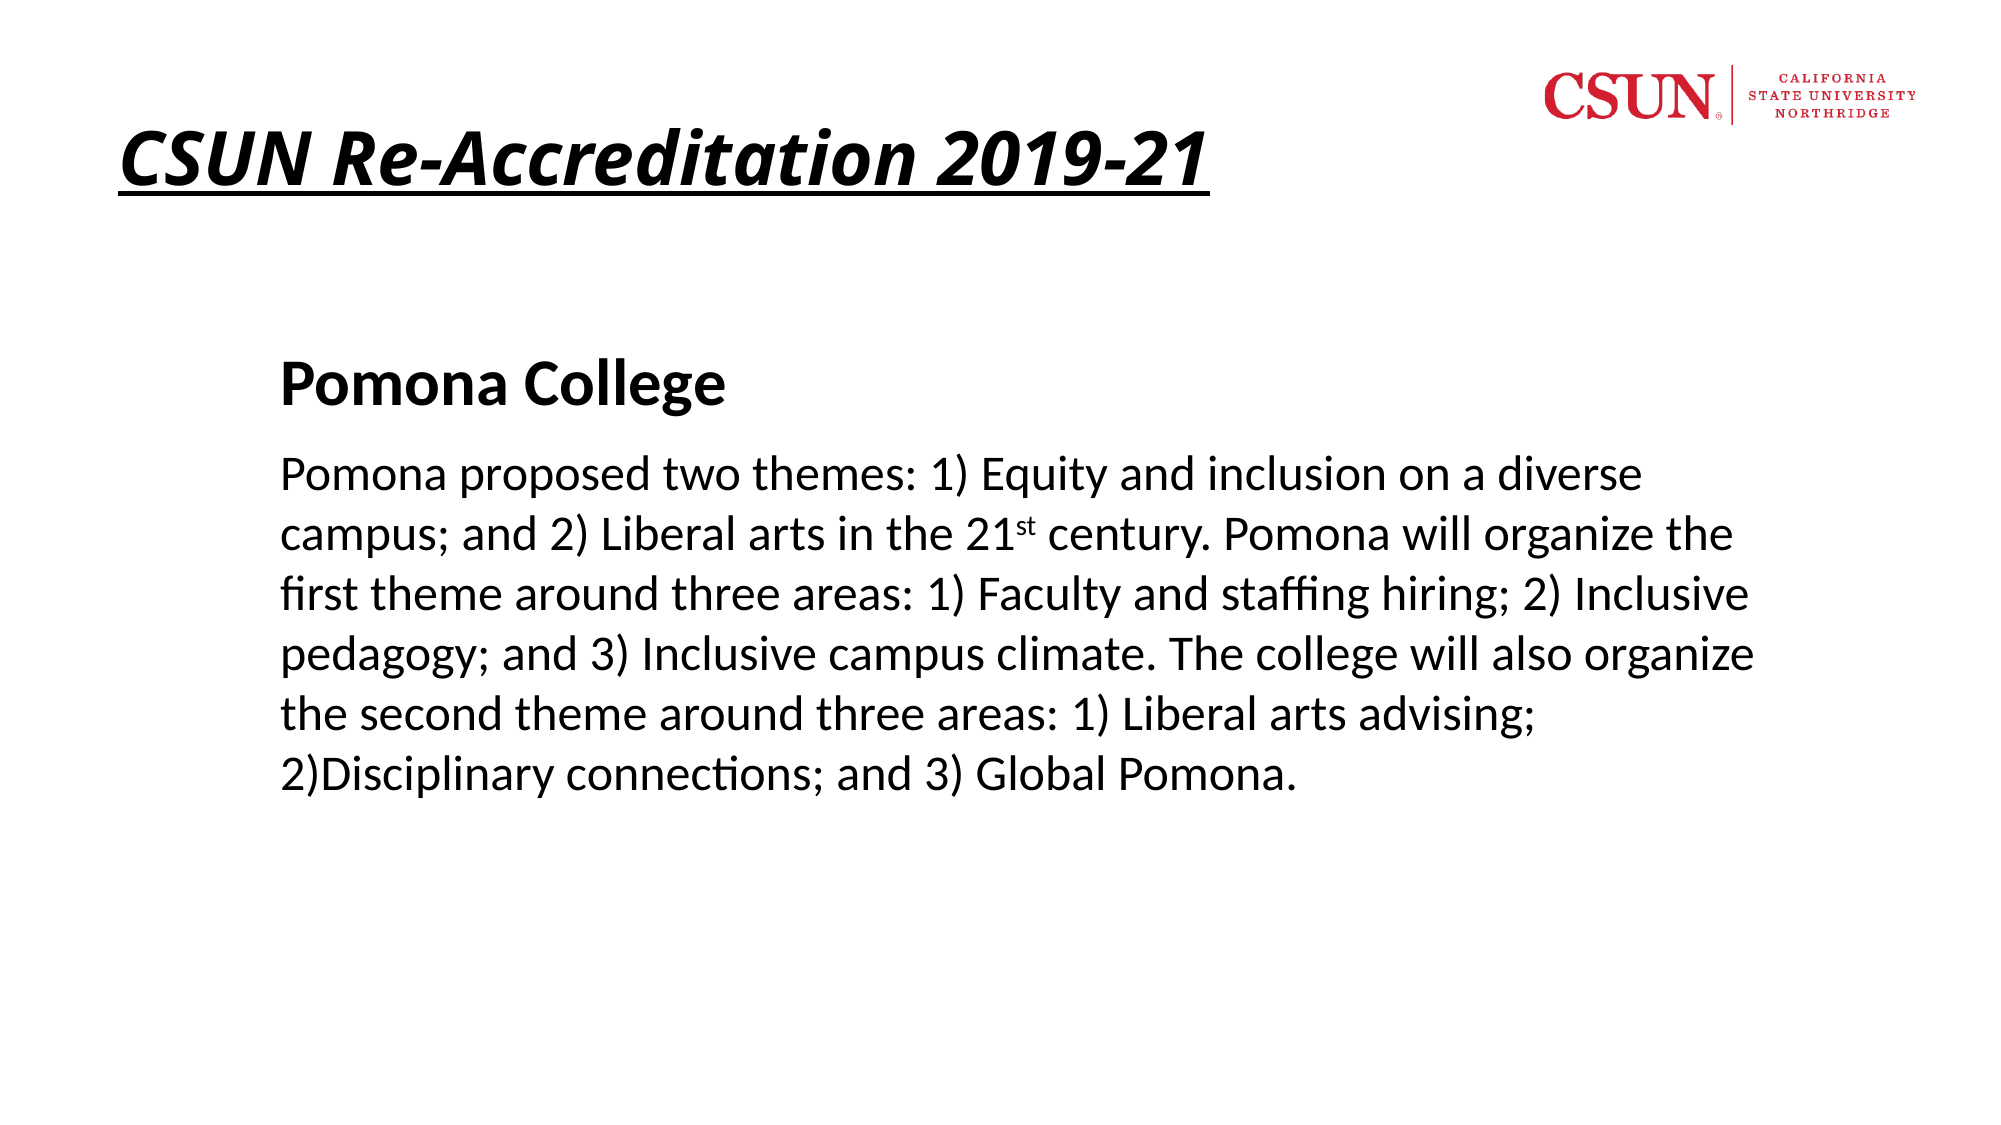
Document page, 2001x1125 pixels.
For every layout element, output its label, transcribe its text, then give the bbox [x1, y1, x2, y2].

picture [1544, 64, 1915, 125]
subtitle Pomona College Pomona proposed two themes: 1) Equity and inclusion on a diverse campus; and 2) Liberal arts in the 21st century. Pomona will organize the first theme around three areas: 1) Faculty and staffing hiring; 2) Inclusive pedagogy; and 3) Inclusive campus climate. The college will also organize the second theme around three areas: 1) Liberal arts advising; 2)Disciplinary connections; and 3) Global Pomona. [265, 259, 1789, 1093]
title CSUN Re-Accreditation 2019-21 [103, 94, 1604, 209]
